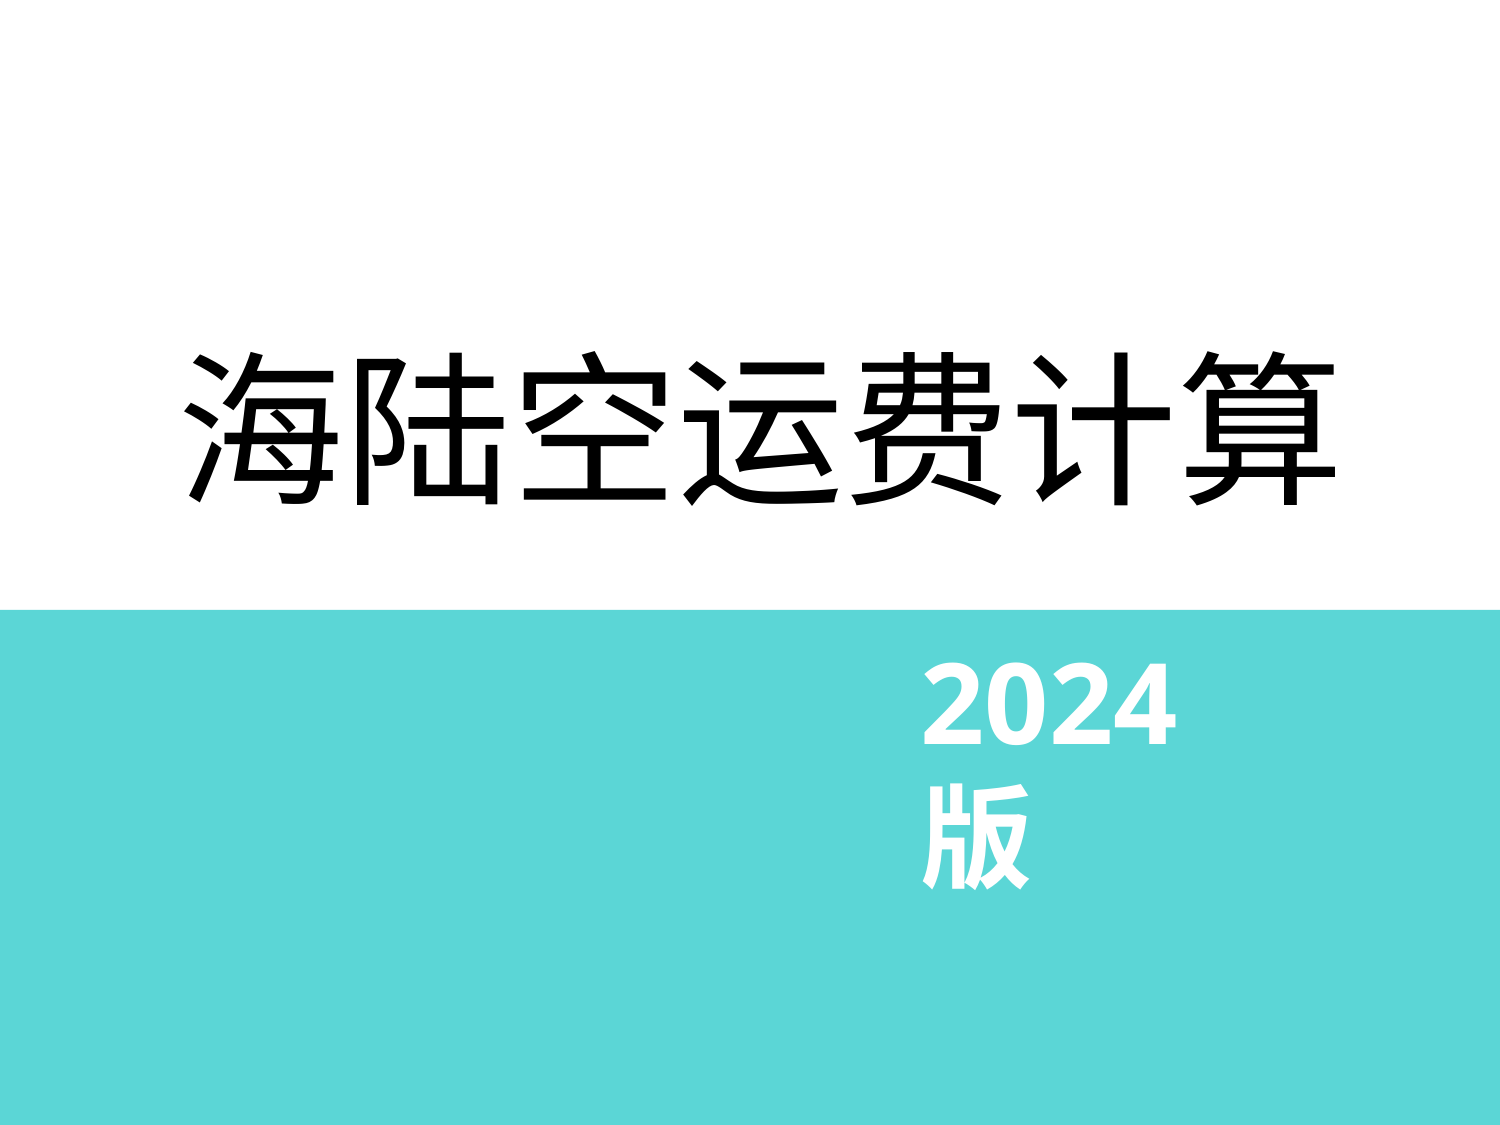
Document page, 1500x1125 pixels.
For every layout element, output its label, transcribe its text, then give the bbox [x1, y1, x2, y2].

text_box [0, 609, 1500, 1125]
text_box 2024版 [905, 625, 1280, 910]
text_box 海陆空运费计算 [162, 302, 1401, 537]
